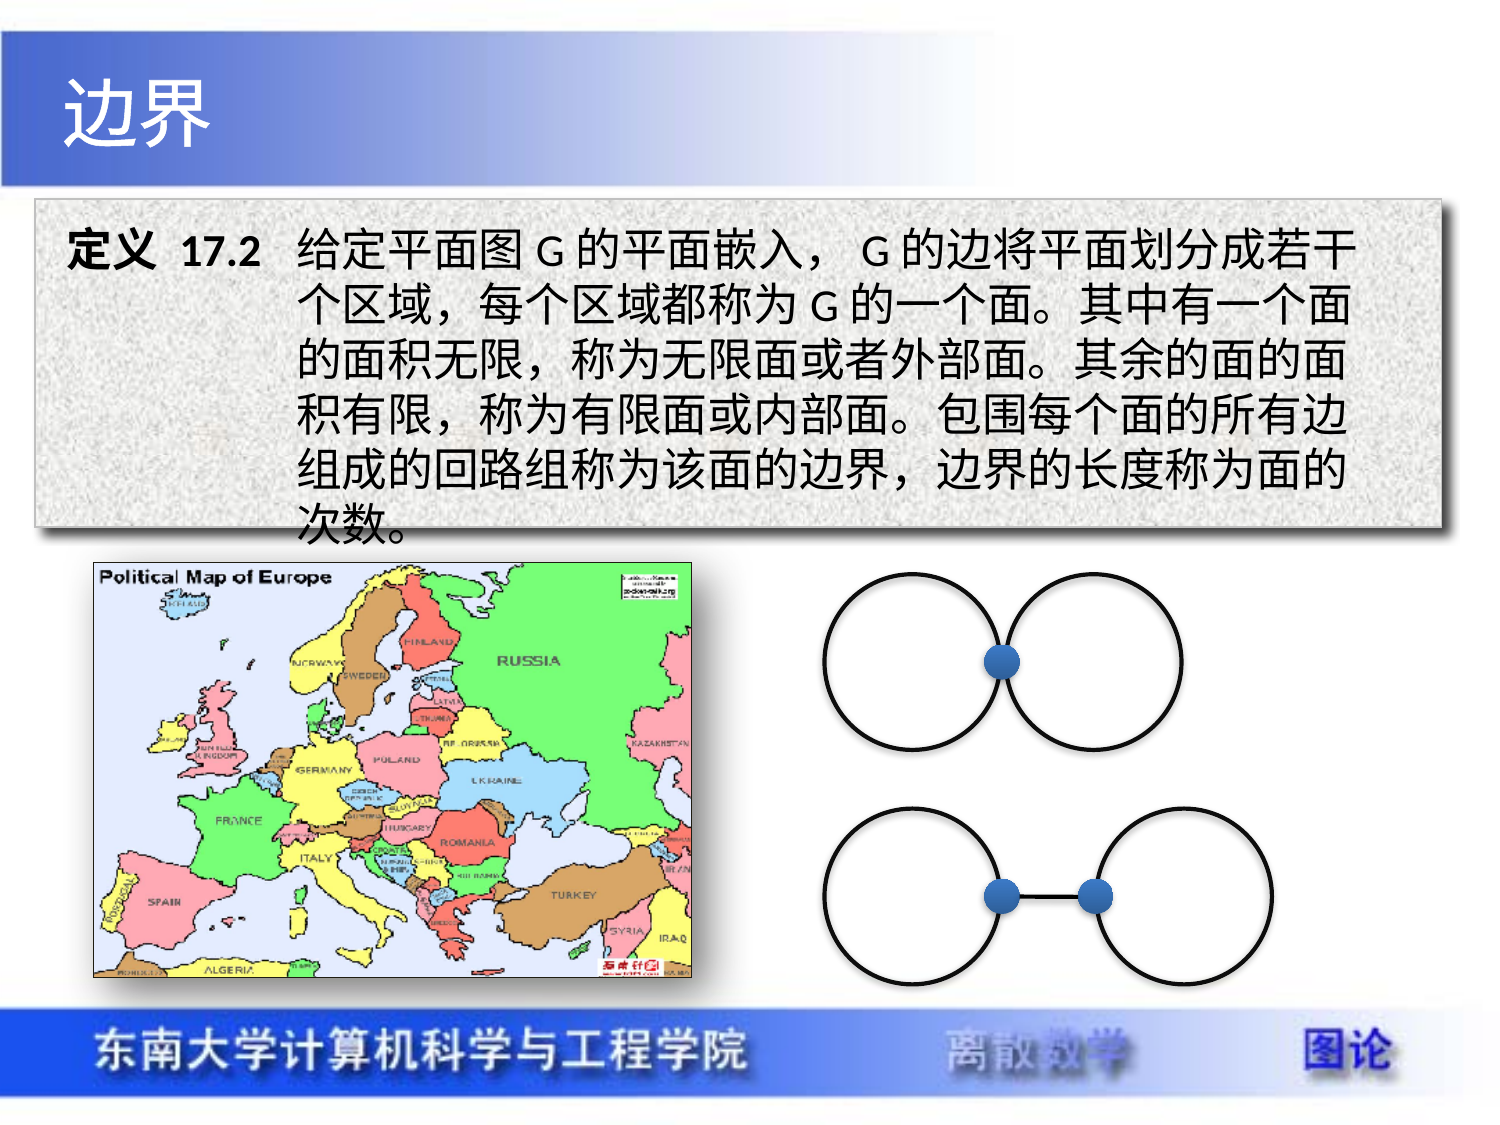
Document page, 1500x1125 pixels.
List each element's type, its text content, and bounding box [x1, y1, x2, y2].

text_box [824, 808, 1273, 985]
text_box 给定平面图G的平面嵌入，G的边将平面划分成若干个区域，每个区域都称为G的一个面。其中有一个面的面积无限，称为无限面或者外部面。其余的面的面积有限，称为有限面或内部面。包围每个面的所有边组成的回路组称为该面的边界，边界的长度称为面的次数。 [281, 212, 1407, 558]
picture [0, 0, 1500, 1125]
text_box 边界 [47, 58, 228, 164]
text_box 定义 17.2 [35, 213, 281, 284]
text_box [824, 573, 1182, 751]
text_box [35, 199, 1442, 528]
